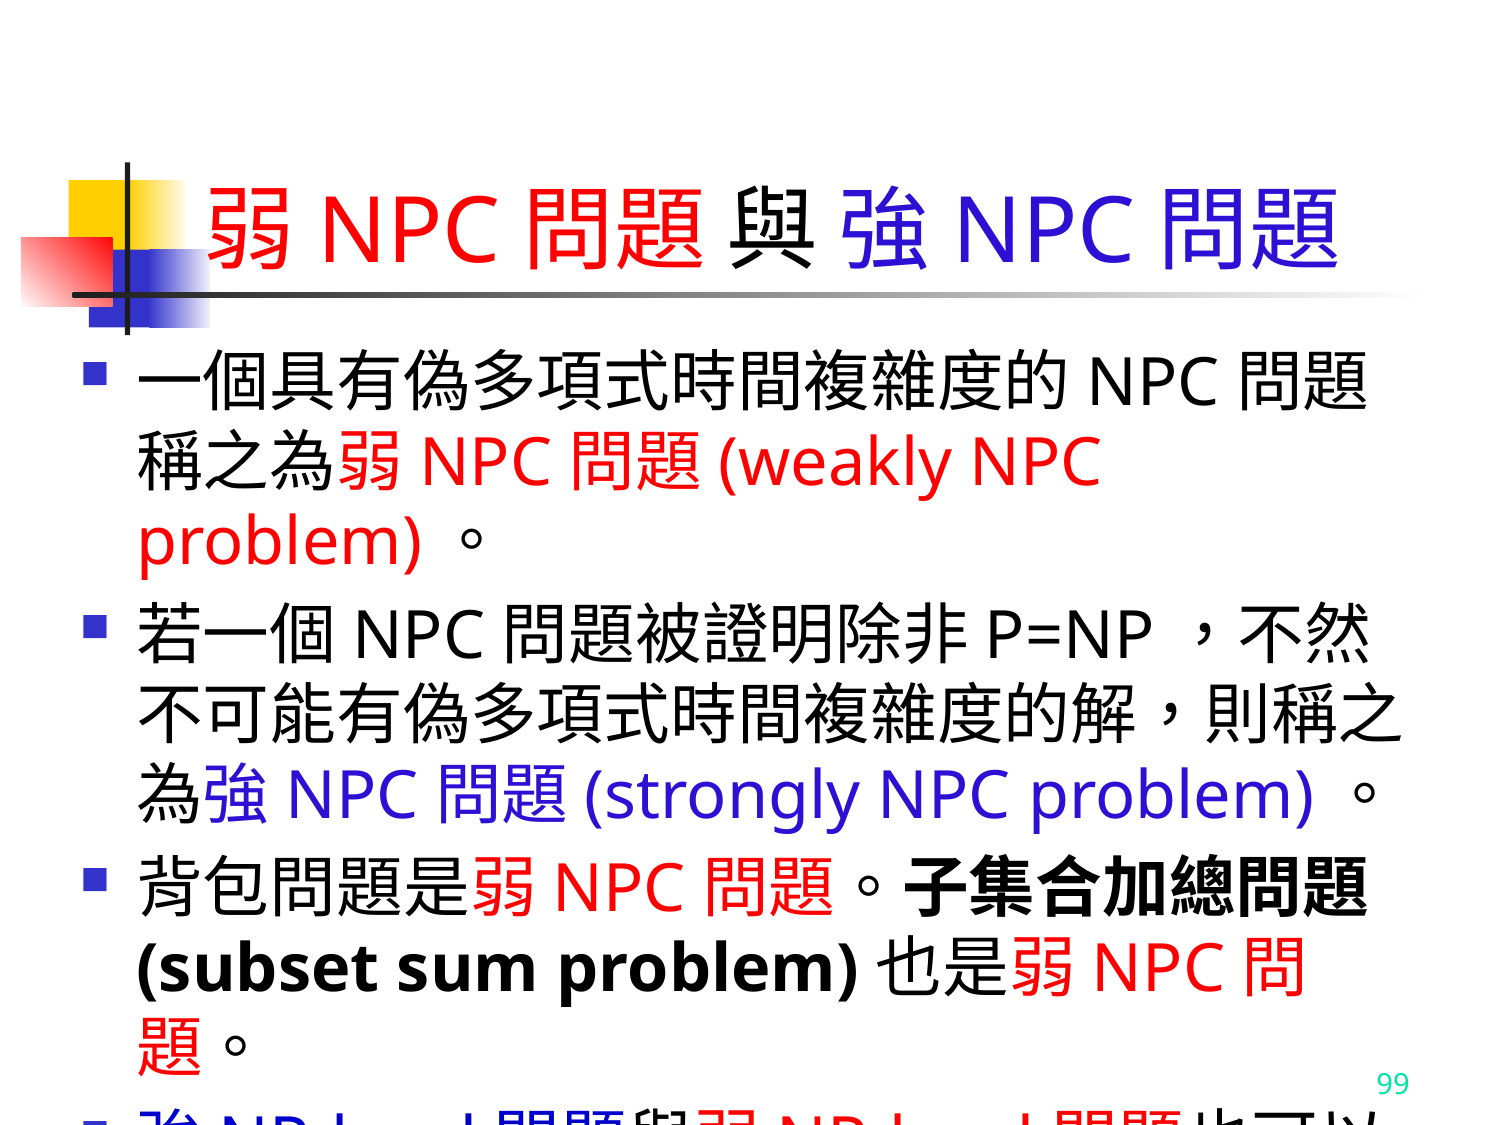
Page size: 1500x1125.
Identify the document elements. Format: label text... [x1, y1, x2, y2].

title 弱NPC問題 與 強NPC問題 [188, 101, 1468, 289]
list 一個具有偽多項式時間複雜度的NPC問題稱之為弱NPC問題(weakly NPC problem)。 若一個NPC問題被證明除非P=NP，不然不可能有偽多項式時間複雜度的解，則稱之為強NPC問題(strongly NPC problem)。 背包問題是弱NPC問題。子集合加總問題(subset sum problem)也是弱NPC問題。 強NP-hard問題與弱NP-hard問題也可以同樣的方式定義。 [64, 331, 1447, 1006]
slide_number 99 [1112, 1037, 1426, 1113]
